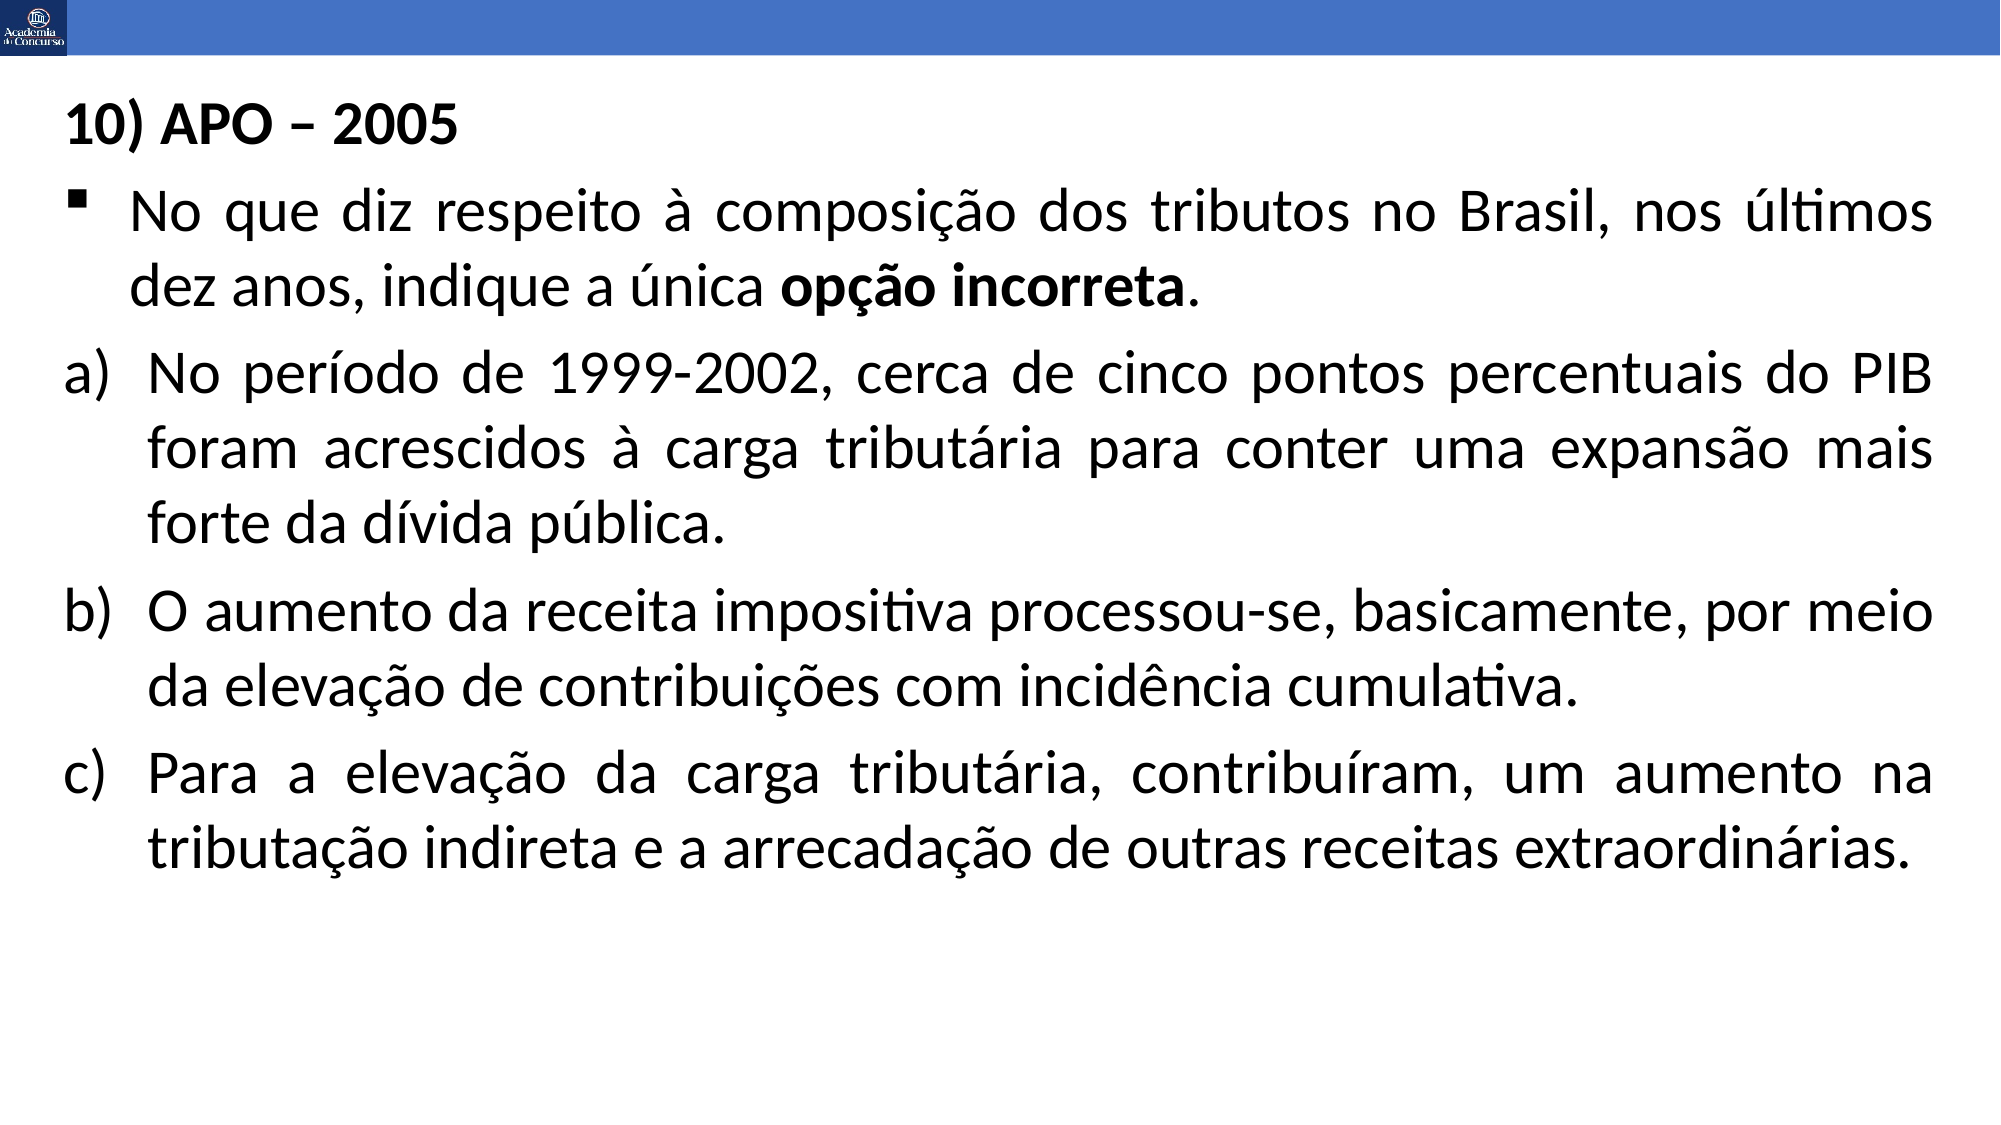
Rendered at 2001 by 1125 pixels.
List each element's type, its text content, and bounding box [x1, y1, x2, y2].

list 10) APO – 2005 No que diz respeito à composição dos tributos no Brasil, nos últimos dez anos, indique a única opção incorreta. No período de 1999-2002, cerca de cinco pontos percentuais do PIB foram acrescidos à carga tributária para conter uma expansão mais forte da dívida pública. O aumento da receita impositiva processou-se, basicamente, por meio da elevação de contribuições com incidência cumulativa. Para a elevação da carga tributária, contribuíram, um aumento na tributação indireta e a arrecadação de outras receitas extraordinárias. [50, 75, 1950, 1075]
picture [0, 0, 67, 56]
